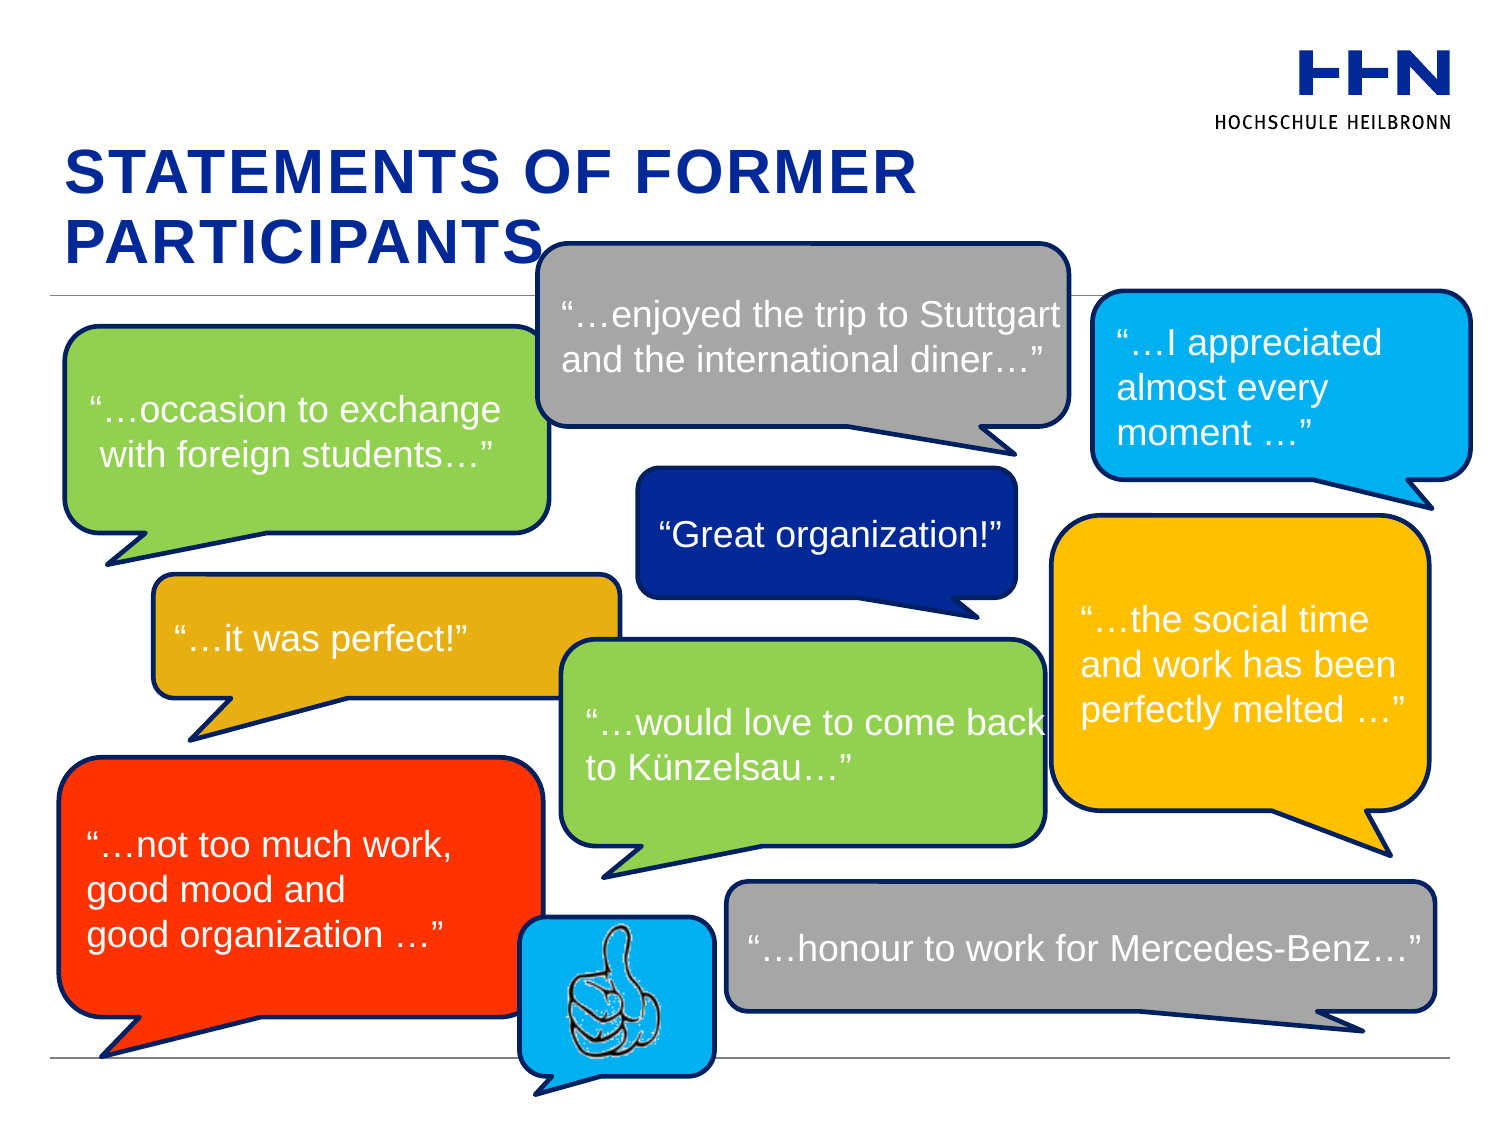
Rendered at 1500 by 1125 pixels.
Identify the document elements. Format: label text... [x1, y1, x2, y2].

title Statements of Former Participants [64, 137, 1282, 285]
text_box “…the social time and work has been perfectly melted …” [1051, 515, 1430, 856]
text_box “…it was perfect!” [153, 574, 620, 741]
text_box “…I appreciated almost every moment …” [1092, 290, 1471, 509]
text_box “…enjoyed the trip to Stuttgart and the international diner…” [537, 243, 1069, 455]
text_box “…occasion to exchange with foreign students…” [64, 326, 550, 565]
text_box “Great organization!” [637, 467, 1016, 618]
text_box “…would love to come back to Künzelsau…” [560, 639, 1046, 878]
text_box “…honour to work for Mercedes-Benz…” [726, 881, 1436, 1032]
text_box “…not too much work, good mood and good organization …” [58, 757, 544, 1057]
picture [568, 924, 660, 1058]
text_box [519, 916, 715, 1095]
